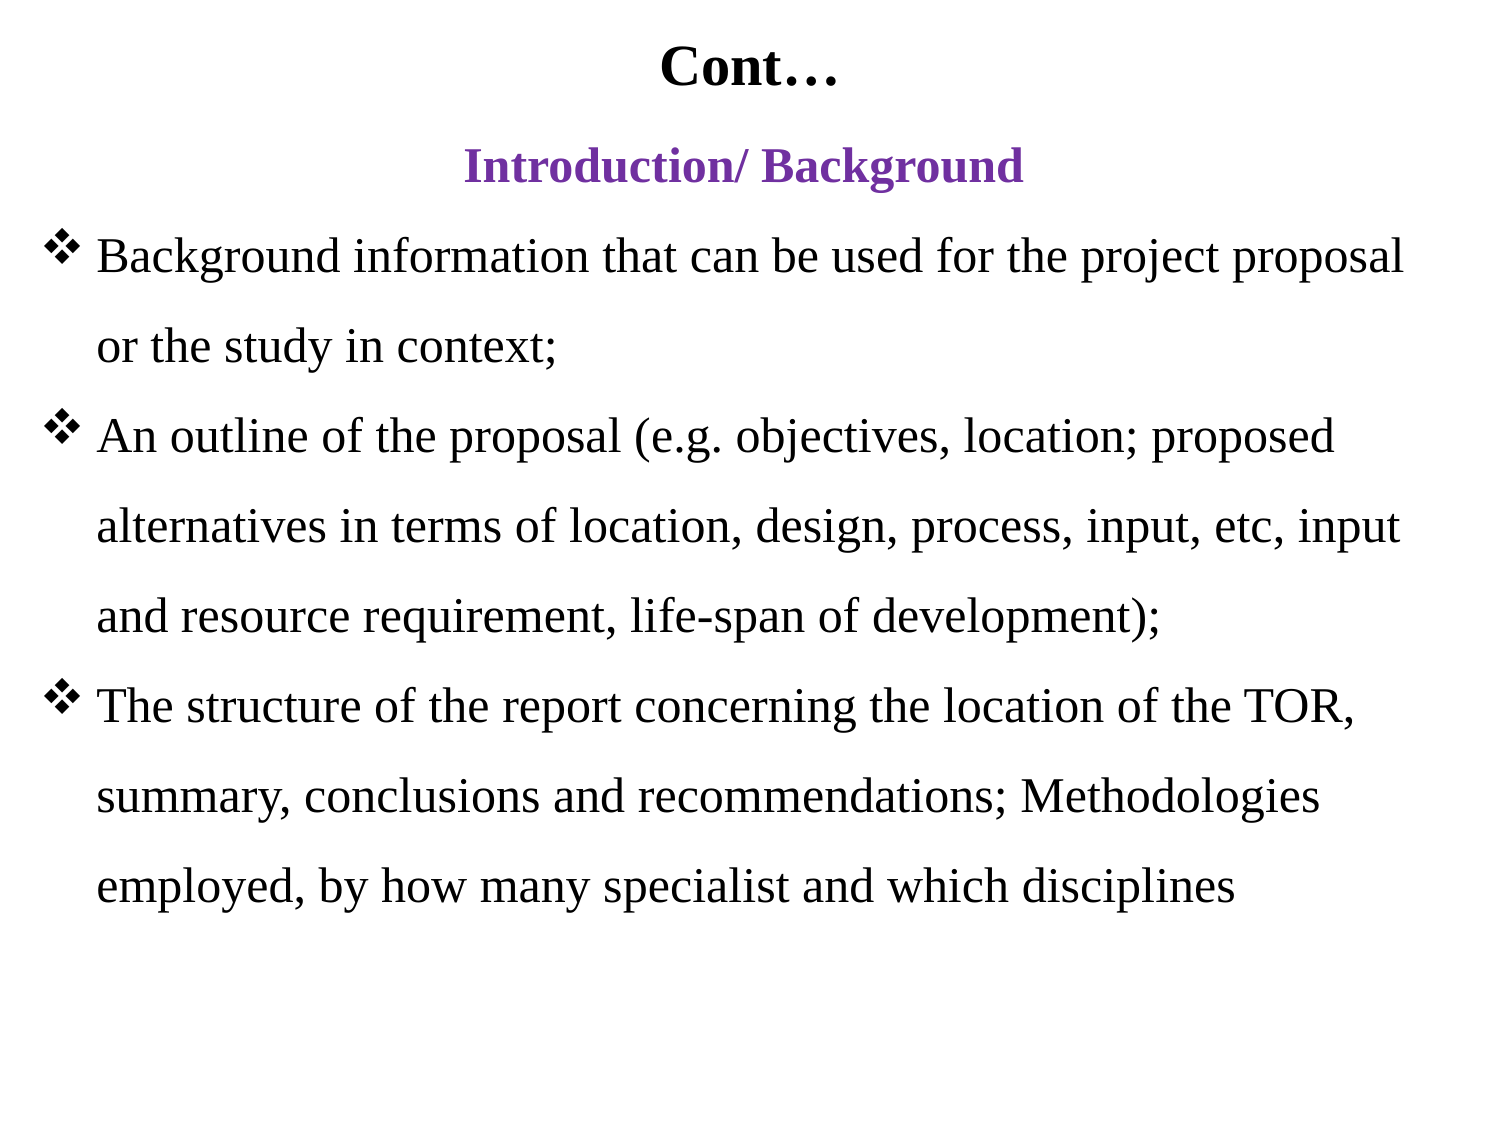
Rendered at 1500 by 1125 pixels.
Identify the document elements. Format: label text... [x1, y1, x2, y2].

subtitle Introduction/ Background Background information that can be used for the project proposal or the study in context; An outline of the proposal (e.g. objectives, location; proposed alternatives in terms of location, design, process, input, etc, input and resource requirement, life-span of development); The structure of the report concerning the location of the TOR, summary, conclusions and recommendations; Methodologies employed, by how many specialist and which disciplines [24, 125, 1463, 1088]
title Cont… [112, 24, 1388, 100]
